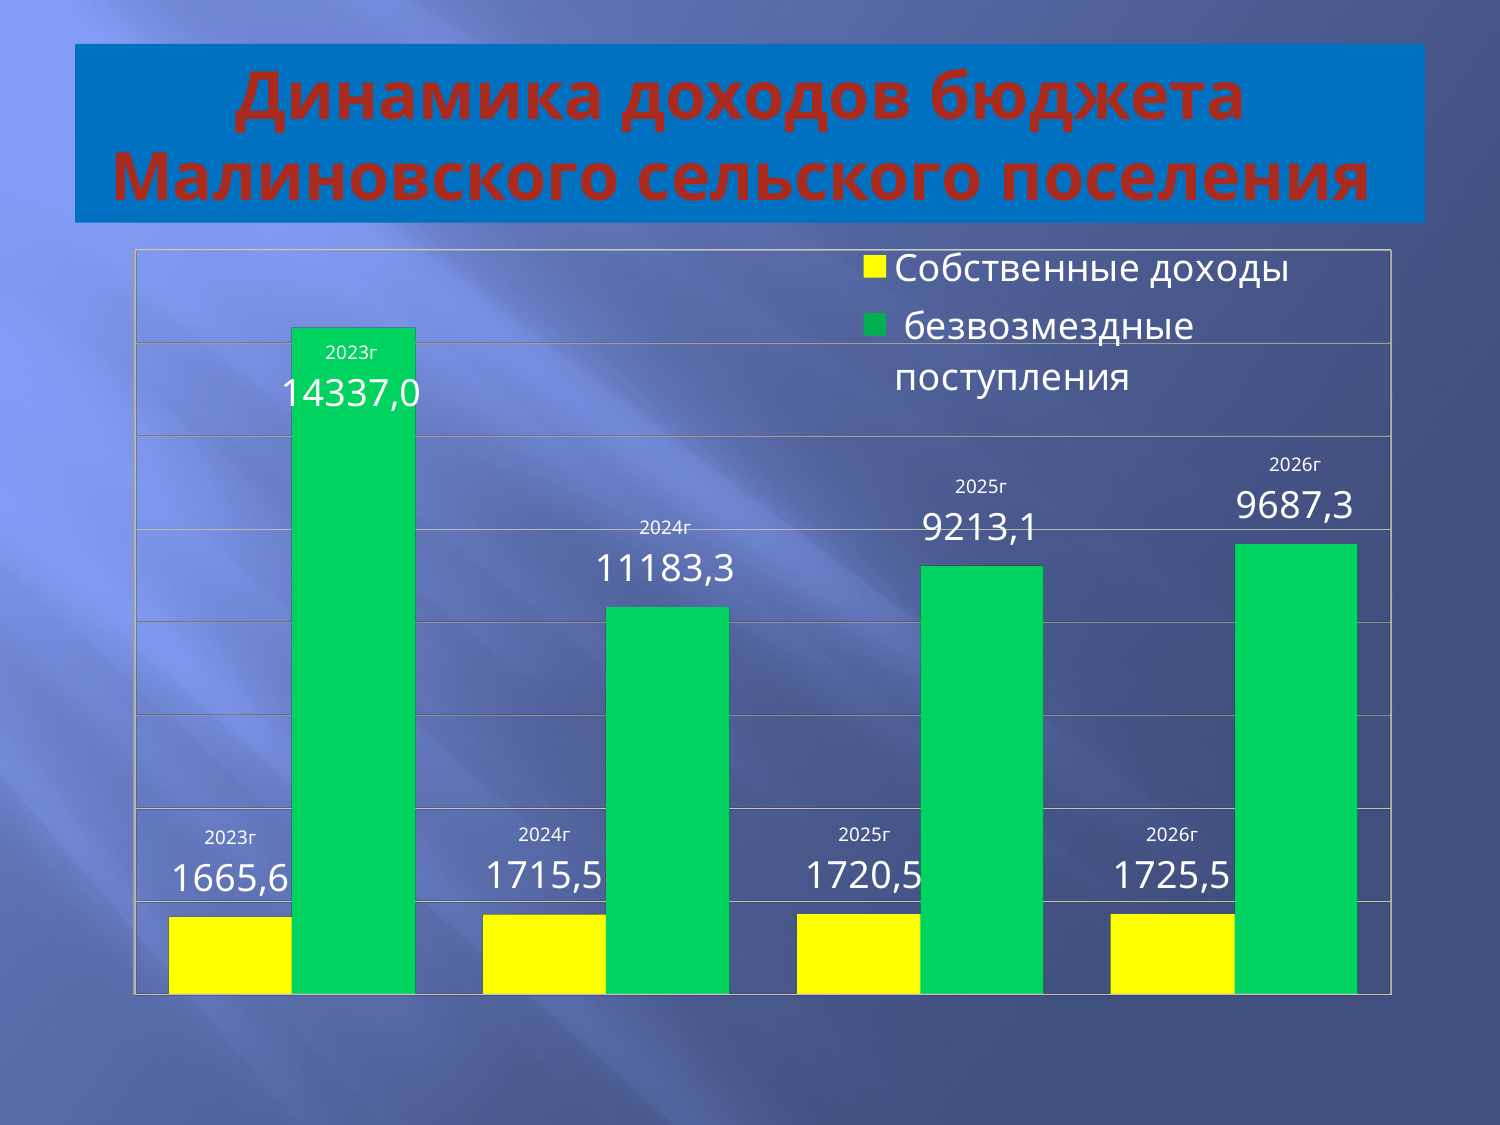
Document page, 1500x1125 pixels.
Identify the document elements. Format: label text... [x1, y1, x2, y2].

title Динамика доходов бюджета Малиновского сельского поселения [75, 43, 1425, 223]
chart [100, 234, 1426, 1012]
